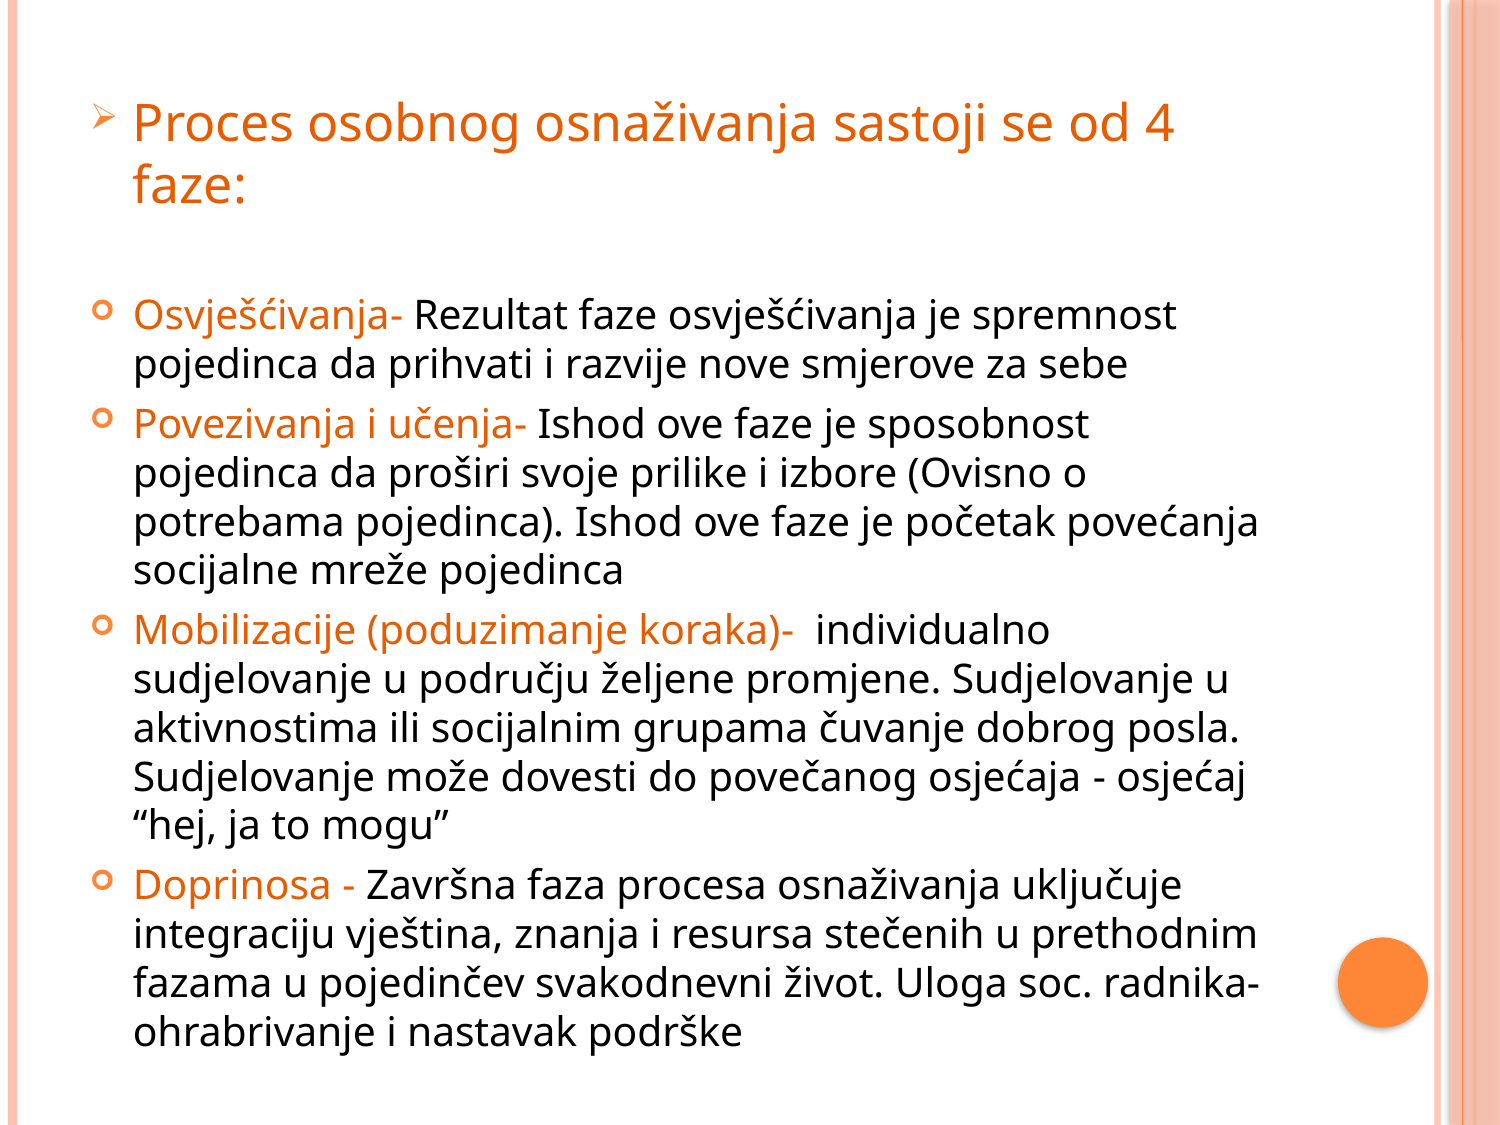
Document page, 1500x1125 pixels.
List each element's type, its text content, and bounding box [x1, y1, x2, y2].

list Proces osobnog osnaživanja sastoji se od 4 faze: Osvješćivanja- Rezultat faze osvješćivanja je spremnost pojedinca da prihvati i razvije nove smjerove za sebe Povezivanja i učenja- Ishod ove faze je sposobnost pojedinca da proširi svoje prilike i izbore (Ovisno o potrebama pojedinca). Ishod ove faze je početak povećanja socijalne mreže pojedinca Mobilizacije (poduzimanje koraka)- individualno sudjelovanje u području željene promjene. Sudjelovanje u aktivnostima ili socijalnim grupama čuvanje dobrog posla. Sudjelovanje može dovesti do povečanog osjećaja - osjećaj “hej, ja to mogu” Doprinosa - Završna faza procesa osnaživanja uključuje integraciju vještina, znanja i resursa stečenih u prethodnim fazama u pojedinčev svakodnevni život. Uloga soc. radnika-ohrabrivanje i nastavak podrške [75, 82, 1300, 1062]
